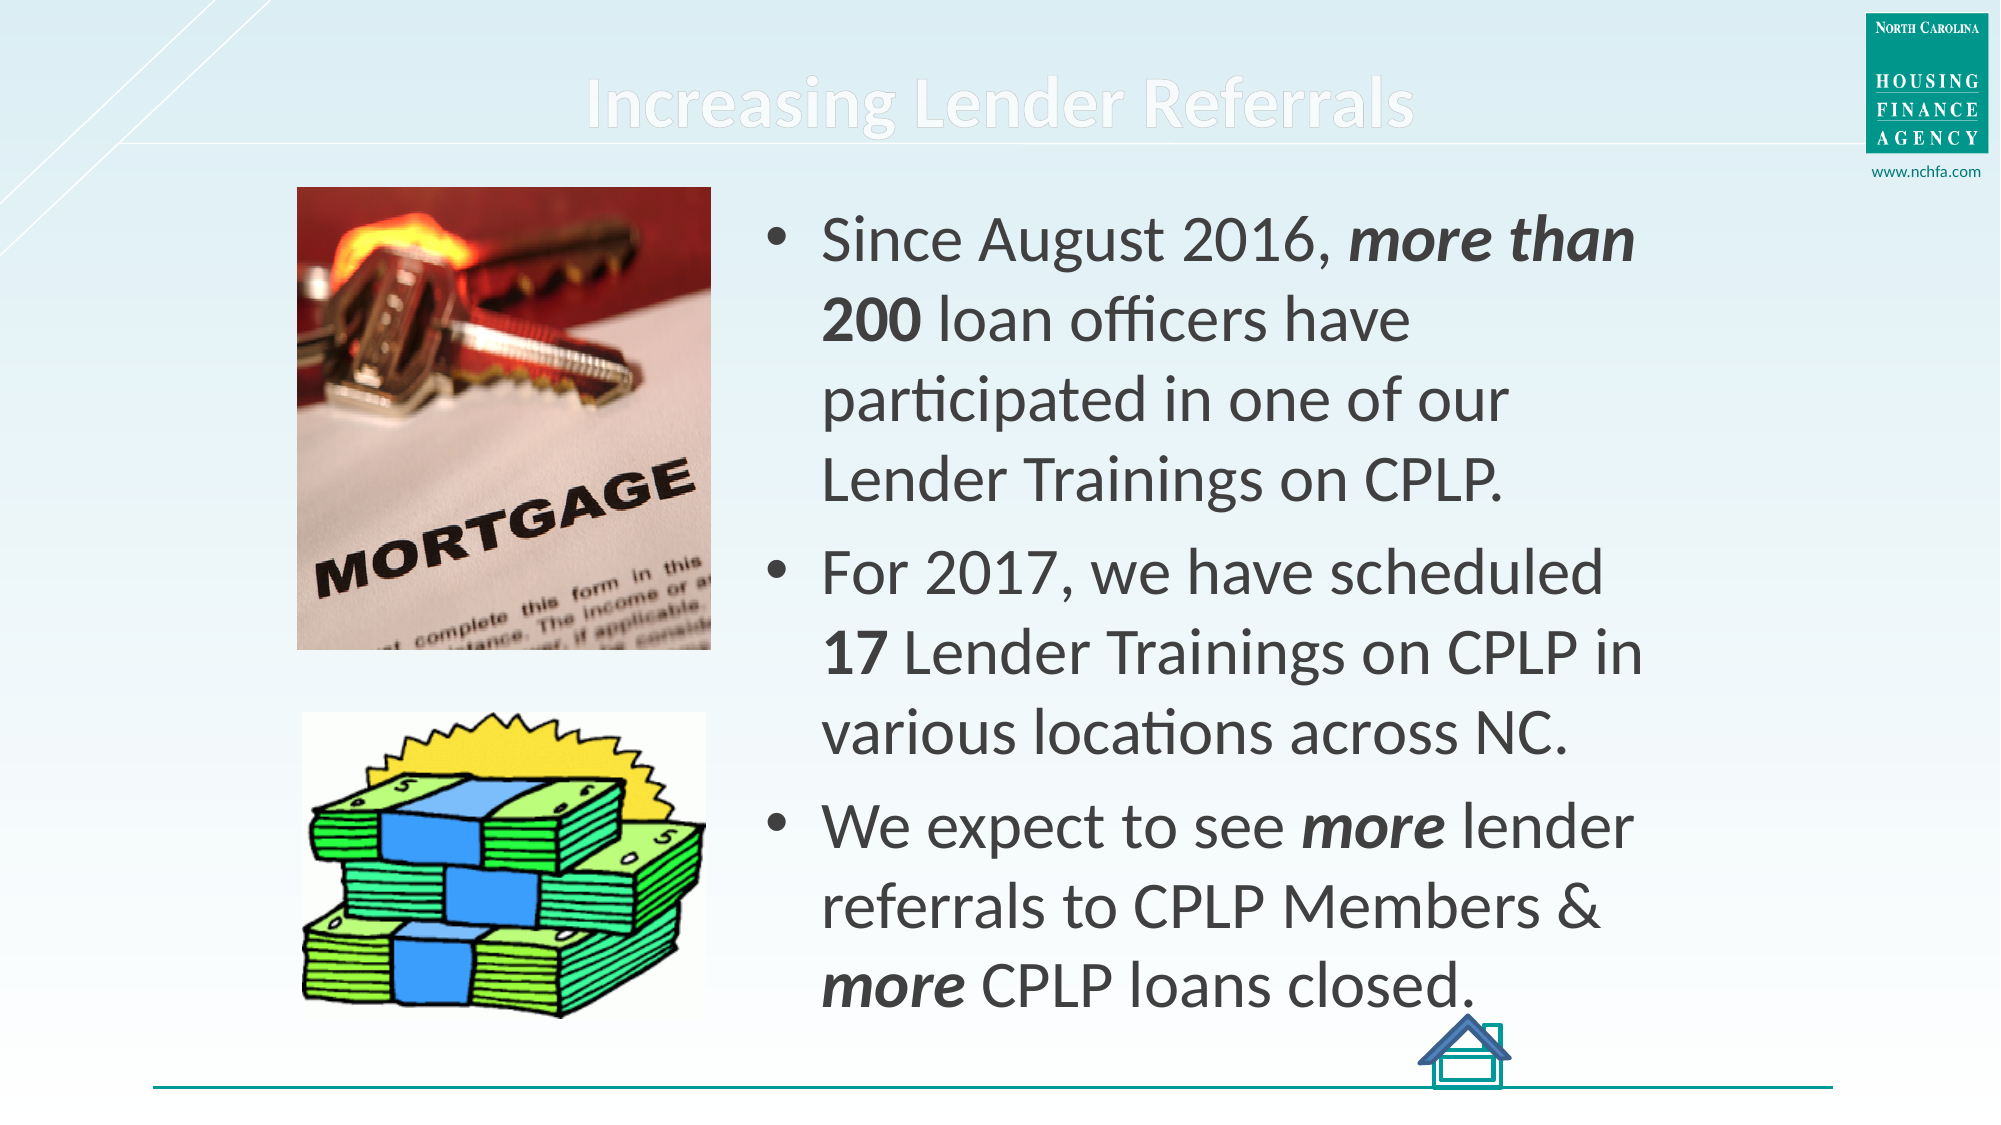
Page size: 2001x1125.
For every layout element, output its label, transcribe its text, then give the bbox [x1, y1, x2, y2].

picture [1865, 12, 1989, 154]
picture [297, 187, 711, 651]
list Since August 2016, more than 200 loan officers have participated in one of our Lender Trainings on CPLP. For 2017, we have scheduled 17 Lender Trainings on CPLP in various locations across NC. We expect to see more lender referrals to CPLP Members & more CPLP loans closed. [750, 187, 1688, 1050]
title Increasing Lender Referrals [324, 45, 1675, 150]
picture [302, 712, 706, 1019]
